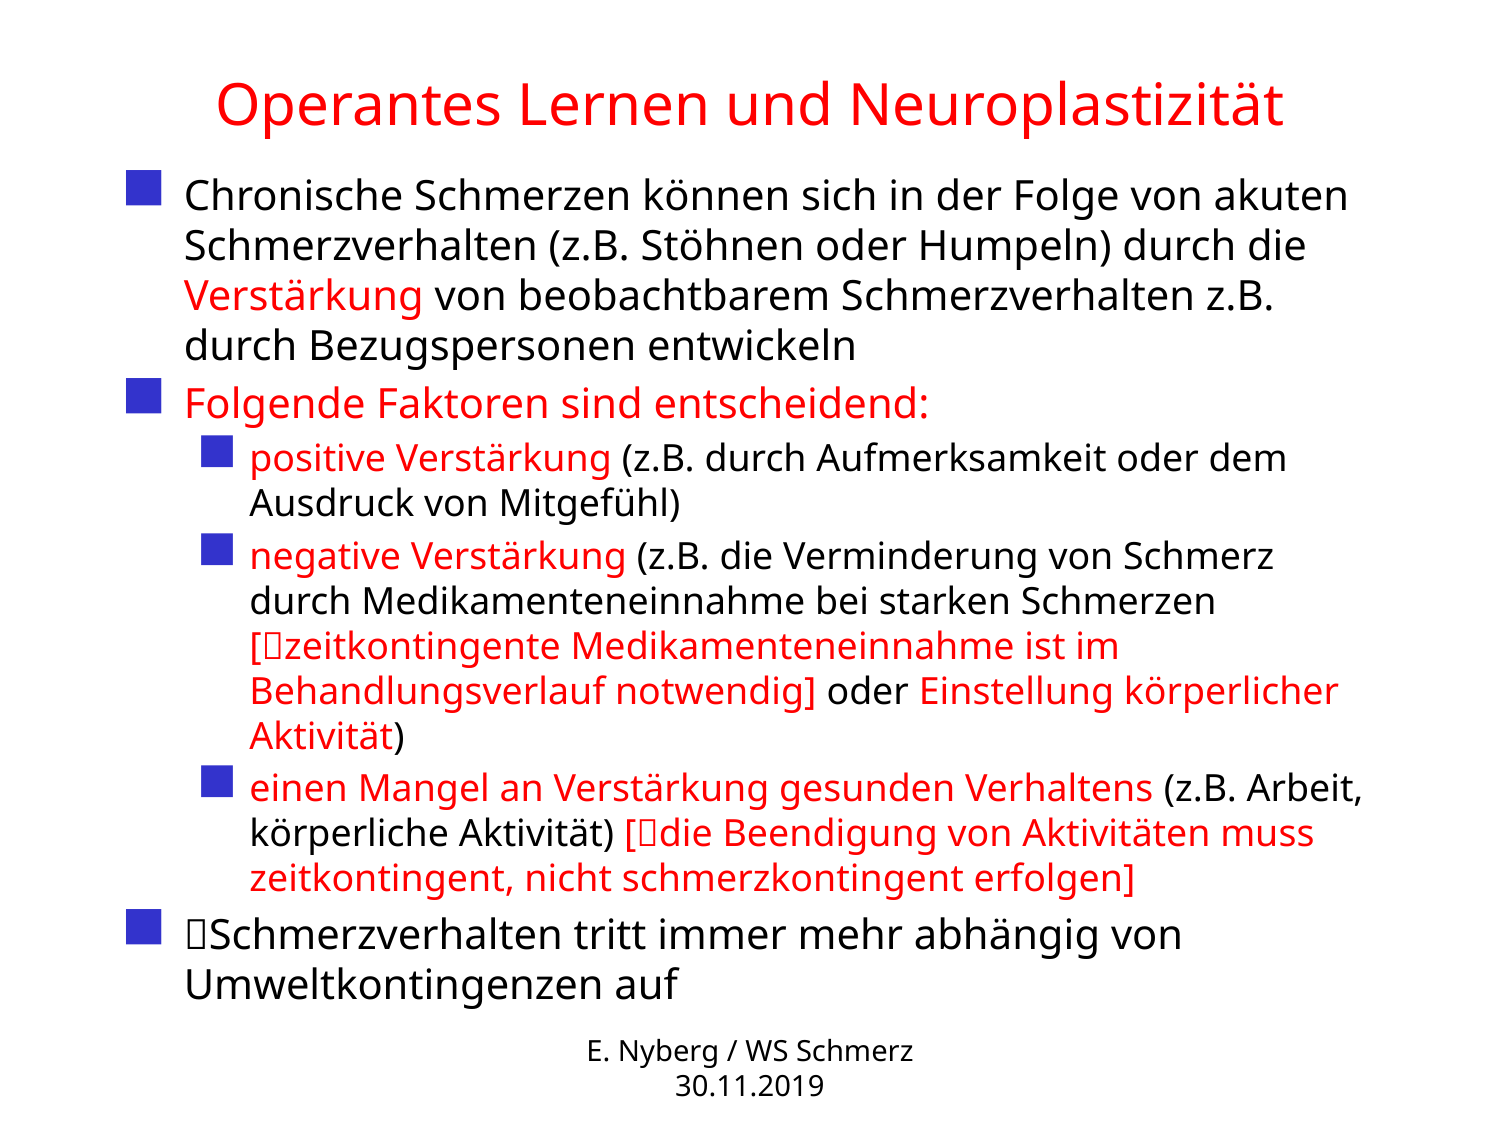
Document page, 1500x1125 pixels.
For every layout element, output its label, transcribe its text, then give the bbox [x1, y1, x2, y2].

title Operantes Lernen und Neuroplastizität [112, 54, 1388, 149]
footer E. Nyberg / WS Schmerz 30.11.2019 [512, 1024, 988, 1101]
list Chronische Schmerzen können sich in der Folge von akuten Schmerzverhalten (z.B. Stöhnen oder Humpeln) durch die Verstärkung von beobachtbarem Schmerzverhalten z.B. durch Bezugspersonen entwickeln Folgende Faktoren sind entscheidend: positive Verstärkung (z.B. durch Aufmerksamkeit oder dem Ausdruck von Mitgefühl) negative Verstärkung (z.B. die Verminderung von Schmerz durch Medikamenteneinnahme bei starken Schmerzen [zeitkontingente Medikamenteneinnahme ist im Behandlungsverlauf notwendig] oder Einstellung körperlicher Aktivität) einen Mangel an Verstärkung gesunden Verhaltens (z.B. Arbeit, körperliche Aktivität) [die Beendigung von Aktivitäten muss zeitkontingent, nicht schmerzkontingent erfolgen] Schmerzverhalten tritt immer mehr abhängig von Umweltkontingenzen auf [112, 160, 1388, 1059]
